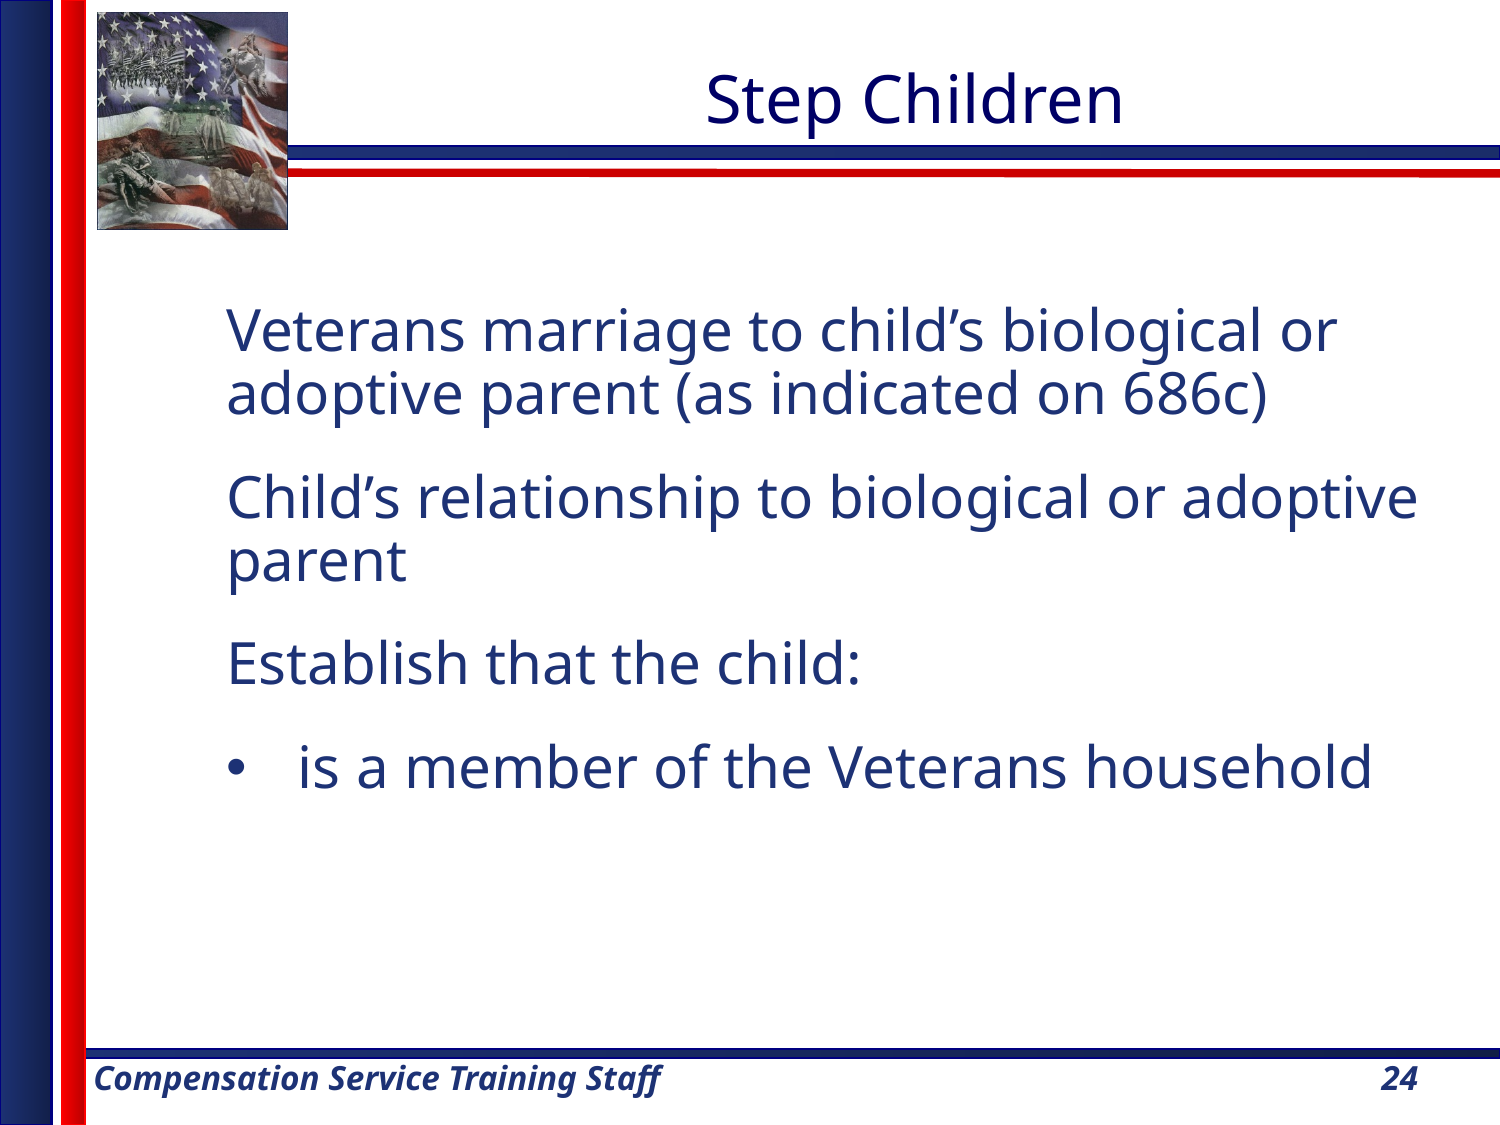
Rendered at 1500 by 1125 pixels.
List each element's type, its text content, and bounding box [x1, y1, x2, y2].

slide_number 24 [1299, 1042, 1500, 1118]
list Veterans marriage to child’s biological or adoptive parent (as indicated on 686c) Child’s relationship to biological or adoptive parent Establish that the child: is a member of the Veterans household [211, 293, 1465, 993]
picture [97, 12, 288, 230]
title Step Children [331, 0, 1500, 146]
